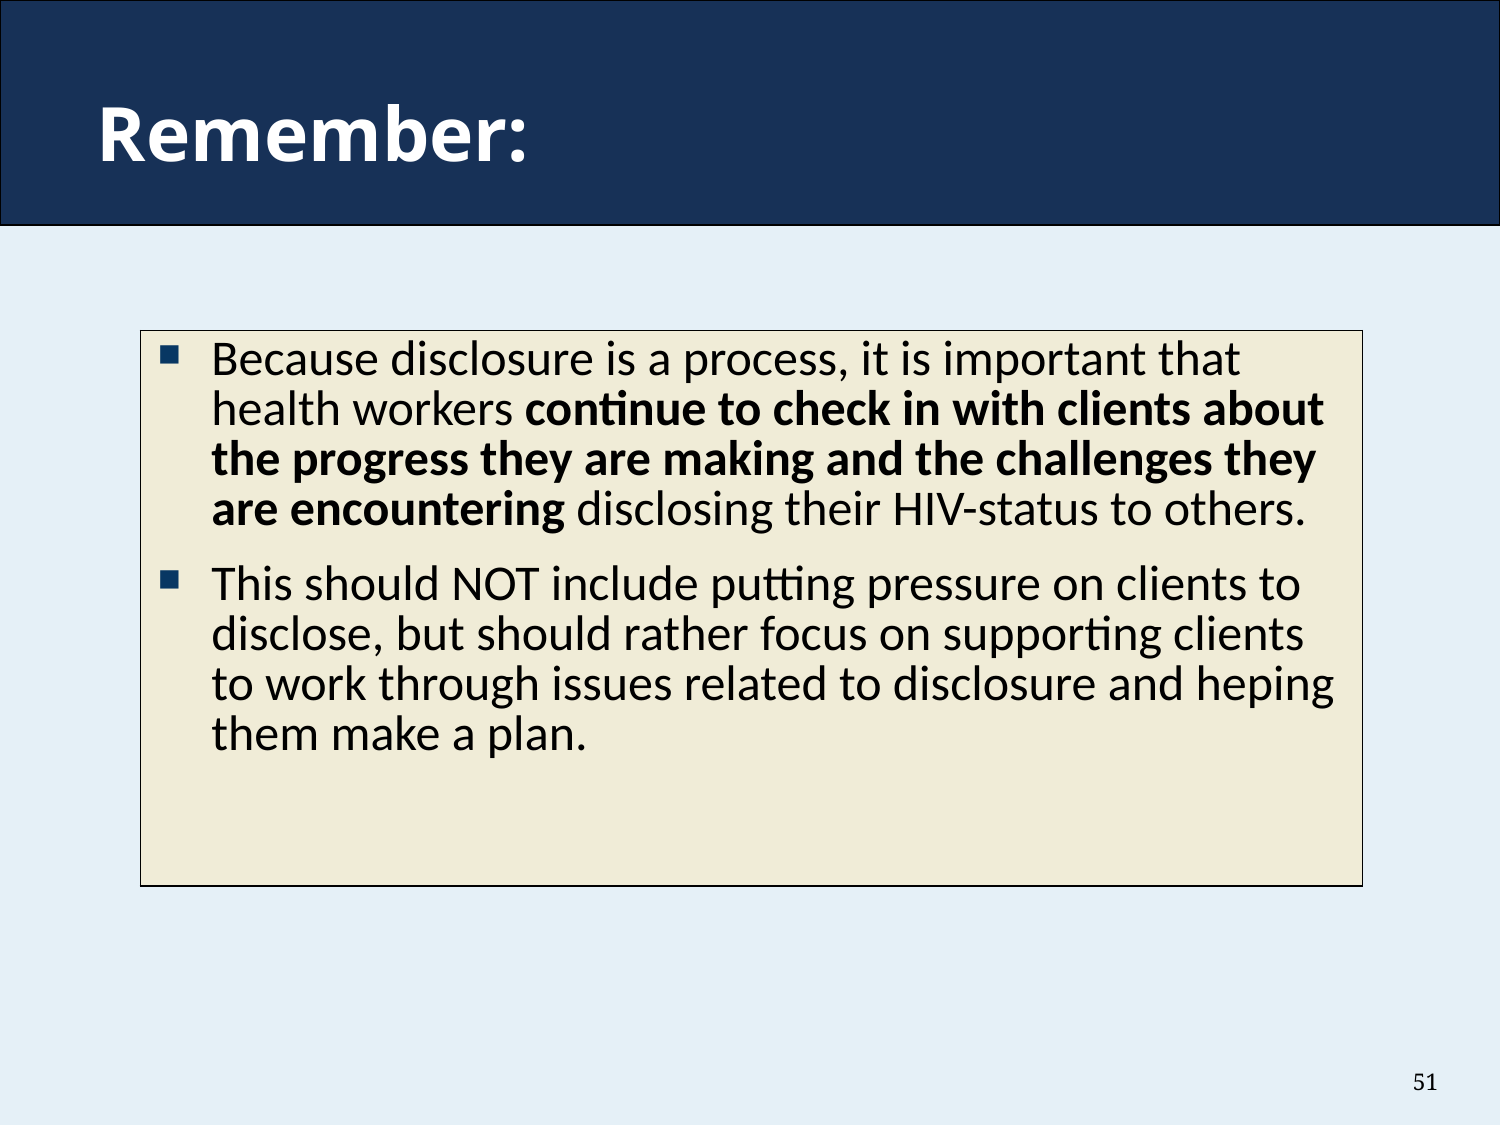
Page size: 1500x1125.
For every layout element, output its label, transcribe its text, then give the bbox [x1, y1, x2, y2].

slide_number 51 [1362, 1053, 1454, 1114]
title Remember: [81, 79, 1438, 263]
table_header Because disclosure is a process, it is important that health workers continue to check in with clients about the progress they are making and the challenges they are encountering disclosing their HIV-status to others. This should NOT include putting pressure on clients to disclose, but should rather focus on supporting clients to work through issues related to disclosure and heping them make a plan. [141, 331, 1362, 885]
